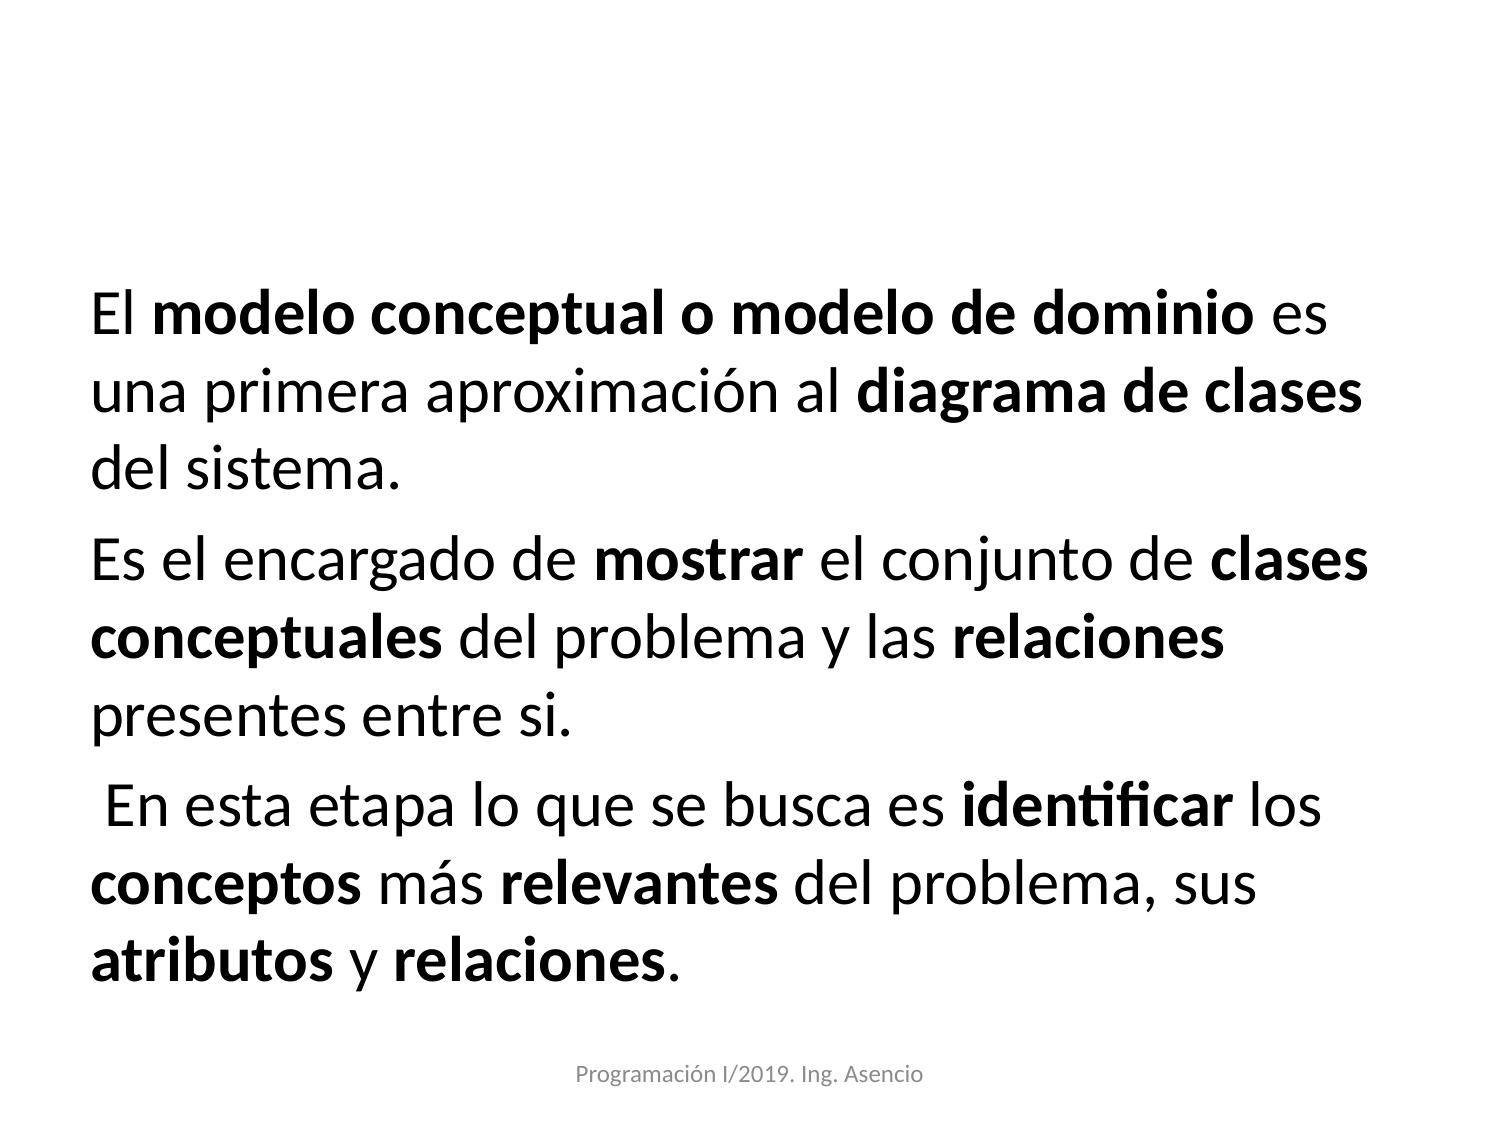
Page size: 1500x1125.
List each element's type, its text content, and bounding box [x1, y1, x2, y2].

footer Programación I/2019. Ing. Asencio [512, 1042, 988, 1103]
list El modelo conceptual o modelo de dominio es una primera aproximación al diagrama de clases del sistema. Es el encargado de mostrar el conjunto de clases conceptuales del problema y las relaciones presentes entre si. En esta etapa lo que se busca es identificar los conceptos más relevantes del problema, sus atributos y relaciones. [75, 262, 1425, 1005]
